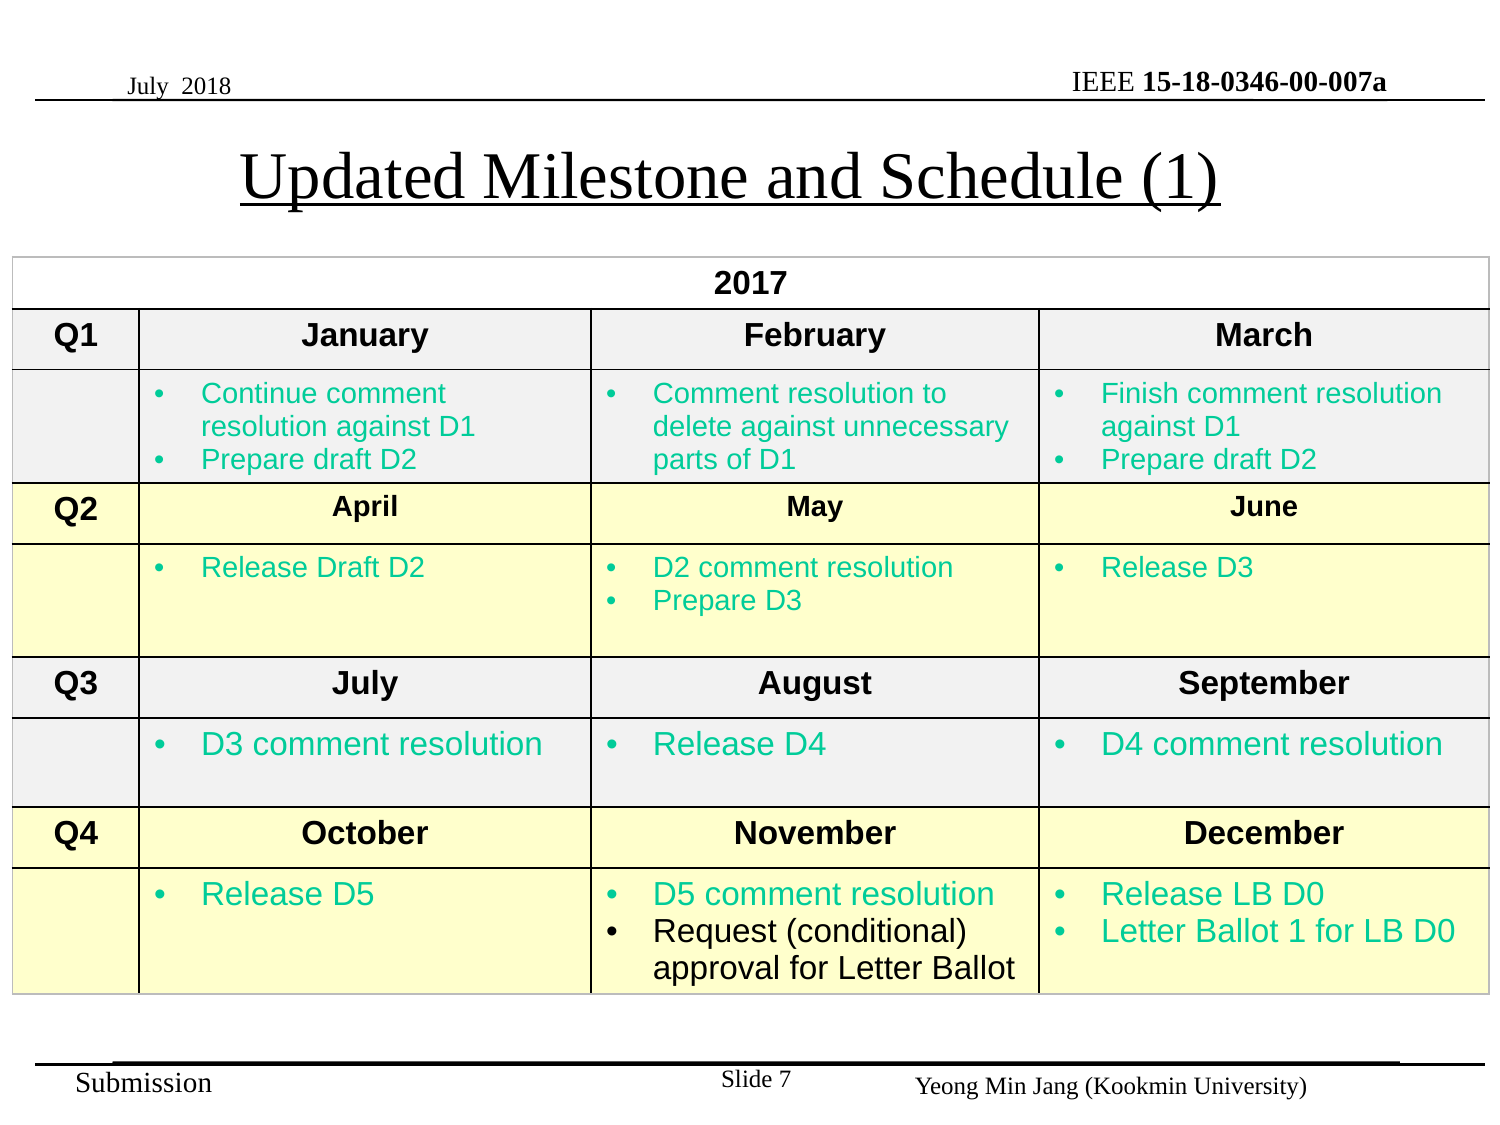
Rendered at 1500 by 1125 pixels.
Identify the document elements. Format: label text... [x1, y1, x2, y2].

table_cell Release D4 [592, 719, 1038, 806]
table_header 2017 [13, 258, 1488, 308]
table_cell December [1040, 808, 1488, 867]
table_cell [13, 719, 138, 806]
table_cell [13, 869, 138, 993]
text_box Submission [75, 1065, 338, 1098]
table_cell Release Draft D2 [140, 545, 590, 656]
table_cell January [140, 310, 590, 369]
table_cell D5 comment resolution Request (conditional) approval for Letter Ballot [592, 869, 1038, 993]
table_cell [13, 370, 138, 482]
text_box Updated Milestone and Schedule (1) [225, 124, 1238, 220]
table_cell June [1040, 484, 1488, 543]
table_cell April [140, 484, 590, 543]
table_cell D4 comment resolution [1040, 719, 1488, 806]
table_cell D3 comment resolution [140, 719, 590, 806]
table_cell Release D3 [1040, 545, 1488, 656]
table_cell February [592, 310, 1038, 369]
table_cell Comment resolution to delete against unnecessary parts of D1 [592, 370, 1038, 482]
table_cell October [140, 808, 590, 867]
table_cell March [1040, 310, 1488, 369]
table_cell Finish comment resolution against D1 Prepare draft D2 [1040, 370, 1488, 482]
table_cell Release D5 [140, 869, 590, 993]
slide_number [112, 62, 375, 98]
table_cell August [592, 658, 1038, 717]
table_cell D2 comment resolution Prepare D3 [592, 545, 1038, 656]
table_cell Continue comment resolution against D1 Prepare draft D2 [140, 370, 590, 482]
footer Yeong Min Jang (Kookmin University) [900, 1065, 1413, 1093]
table_cell Q3 [13, 658, 138, 717]
table_cell July [140, 658, 590, 717]
table_cell September [1040, 658, 1488, 717]
table_cell Q4 [13, 808, 138, 867]
table_cell Q2 [13, 484, 138, 543]
table_cell Q1 [13, 310, 138, 369]
table_cell May [592, 484, 1038, 543]
table_cell November [592, 808, 1038, 867]
slide_number Slide 7 [712, 1066, 800, 1093]
table_cell Release LB D0 Letter Ballot 1 for LB D0 [1040, 869, 1488, 993]
table_cell [13, 545, 138, 656]
